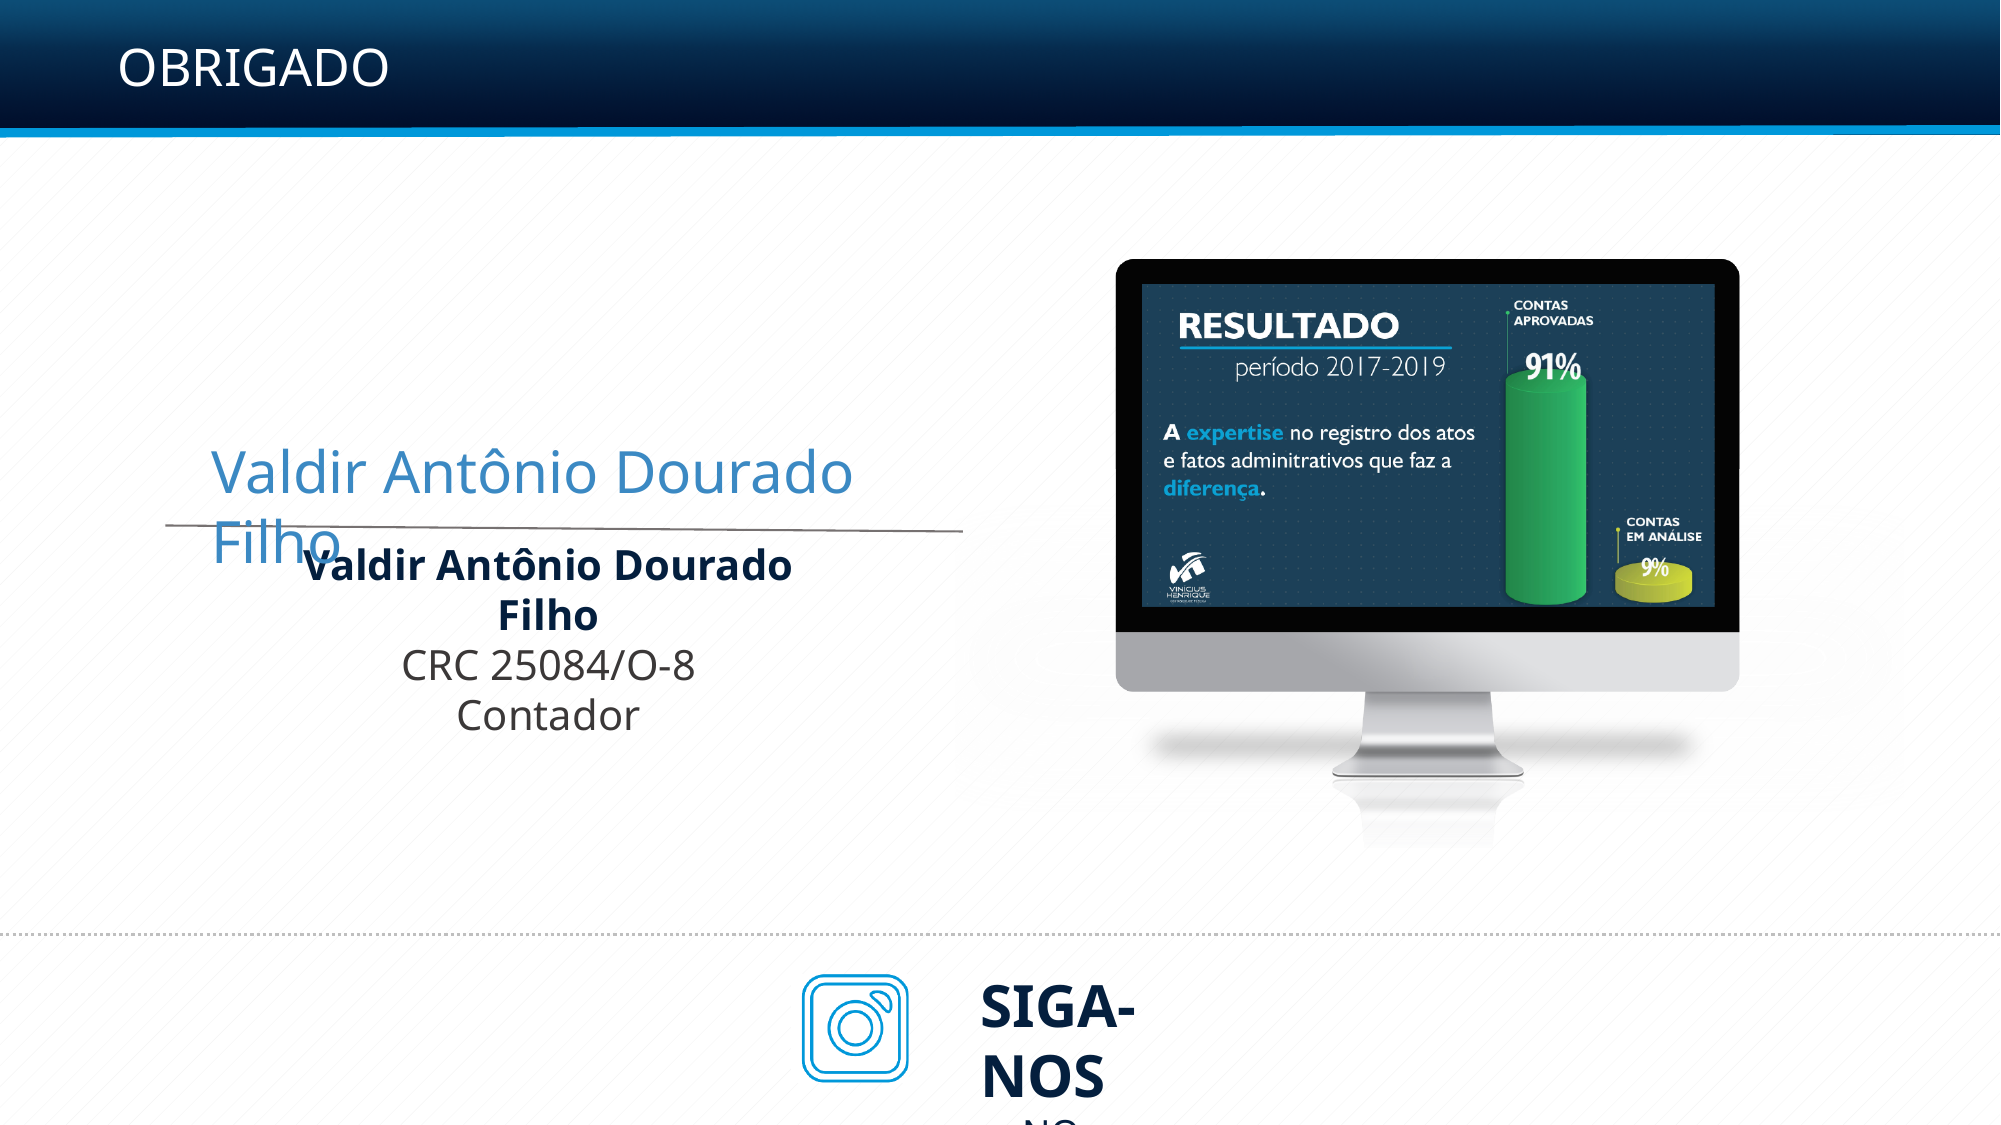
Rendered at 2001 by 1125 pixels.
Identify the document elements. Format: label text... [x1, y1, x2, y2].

picture [790, 974, 818, 1083]
text_box Valdir Antônio Dourado Filho [196, 427, 955, 525]
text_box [165, 525, 955, 532]
picture [0, 0, 2000, 127]
text_box SIGA-NOS NO INSTAGRAM [908, 962, 1194, 1125]
picture [805, 978, 906, 1079]
picture [893, 974, 909, 988]
text_box Valdir Antônio Dourado Filho [196, 532, 955, 583]
picture [893, 1069, 909, 1083]
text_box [0, 129, 2000, 133]
picture [955, 243, 1904, 848]
text_box Valdir Antônio Dourado Filho CRC 25084/O-8 Contador [252, 583, 846, 747]
